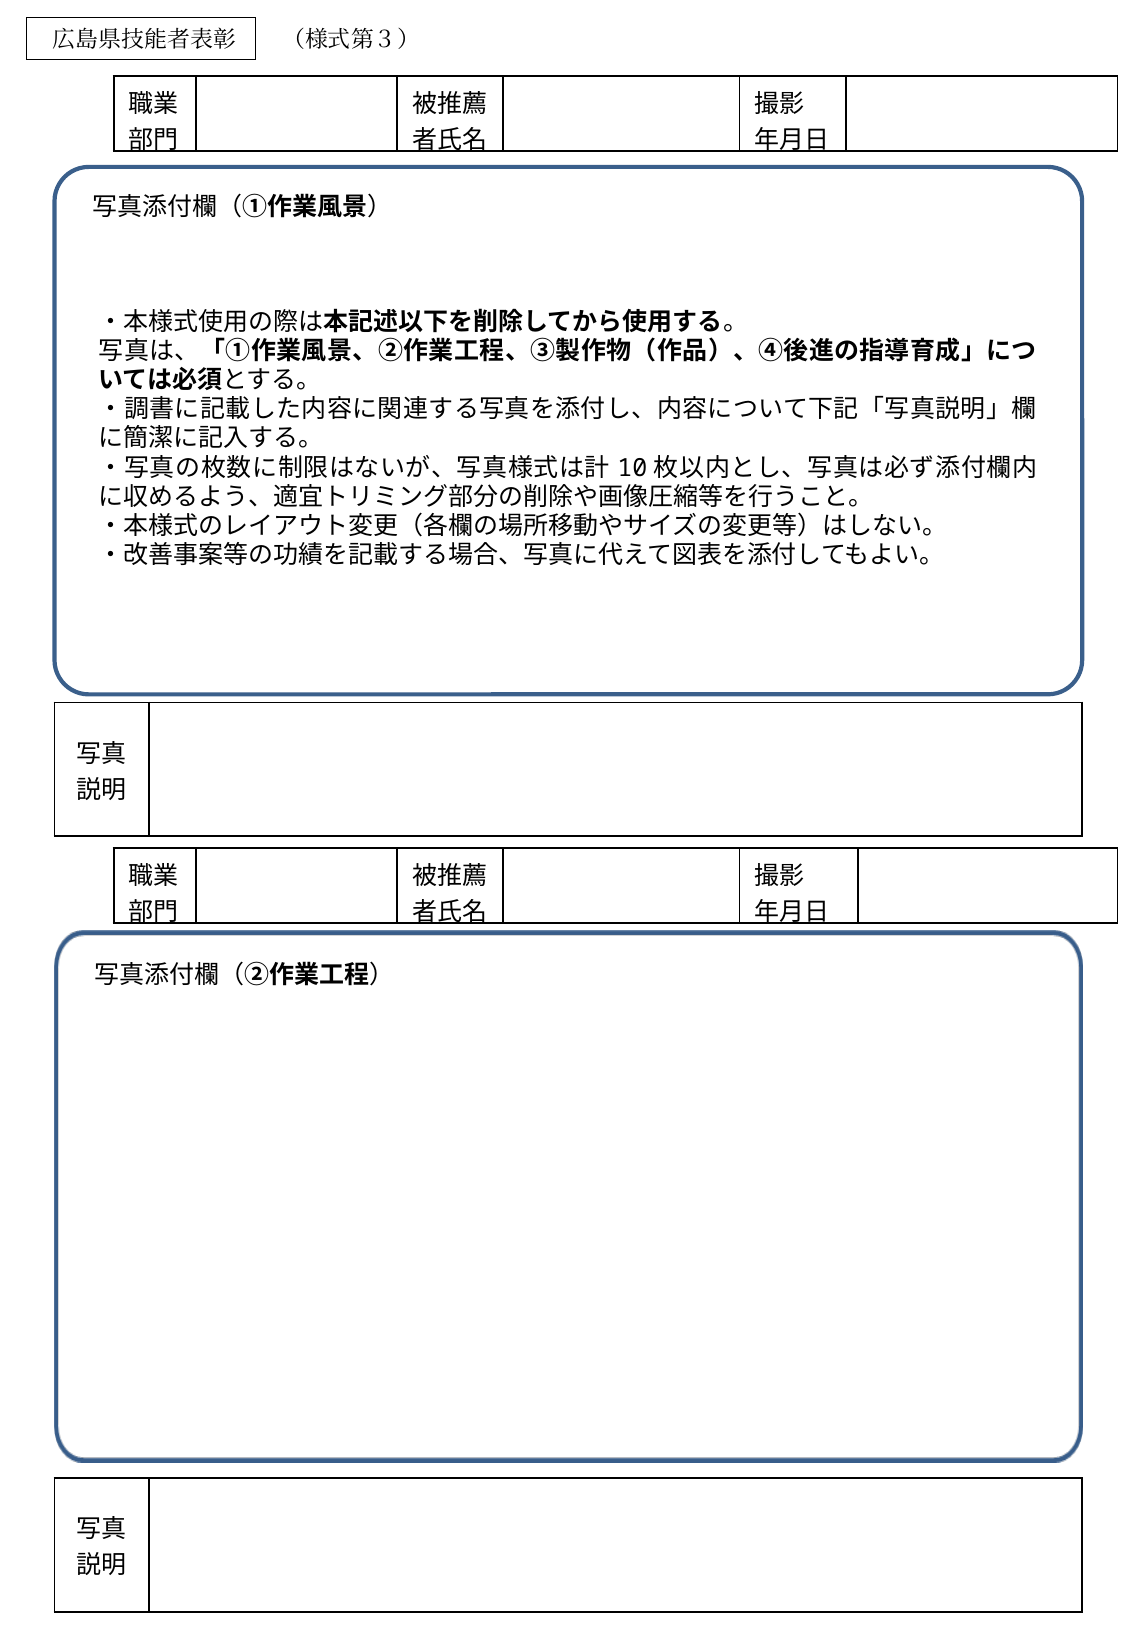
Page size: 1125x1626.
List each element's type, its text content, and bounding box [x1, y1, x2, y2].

table_header 職業 部門 [115, 77, 195, 150]
table_header [847, 77, 1117, 150]
text_box 写真添付欄（①作業風景） [78, 183, 480, 228]
table_header [504, 849, 739, 922]
text_box 広島県技能者表彰 [26, 17, 255, 60]
table_header [150, 1479, 1081, 1611]
table_header 被推薦者氏名 [398, 77, 502, 150]
table_header [197, 849, 396, 922]
table_header 職業 部門 [115, 849, 195, 922]
table_header 撮影 年月日 [740, 849, 857, 922]
table_header 撮影 年月日 [740, 77, 845, 150]
table_header 写真 説明 [55, 703, 148, 835]
table_header [197, 77, 396, 150]
picture [54, 930, 1083, 1464]
text_box [52, 164, 1085, 697]
table_header [859, 849, 1117, 922]
text_box （様式第３） [255, 17, 485, 60]
table_header 被推薦者氏名 [398, 849, 502, 922]
table_header [150, 703, 1081, 835]
table_header [504, 77, 739, 150]
text_box ・本様式使用の際は本記述以下を削除してから使用する。 写真は、「①作業風景、②作業工程、③製作物（作品）、④後進の指導育成」については必須とする。 ・調書に記載した内容に関連する写真を添付し、内容について下記「写真説明」欄に簡潔に記入する。 ・写真の枚数に制限はないが、写真様式は計10枚以内とし、写真は必ず添付欄内に収めるよう、適宜トリミング部分の削除や画像圧縮等を行うこと。 ・本様式のレイアウト変更（各欄の場所移動やサイズの変更等）はしない。 ・改善事案等の功績を記載する場合、写真に代えて図表を添付してもよい。 [82, 296, 1055, 692]
table_header 写真 説明 [55, 1479, 148, 1611]
